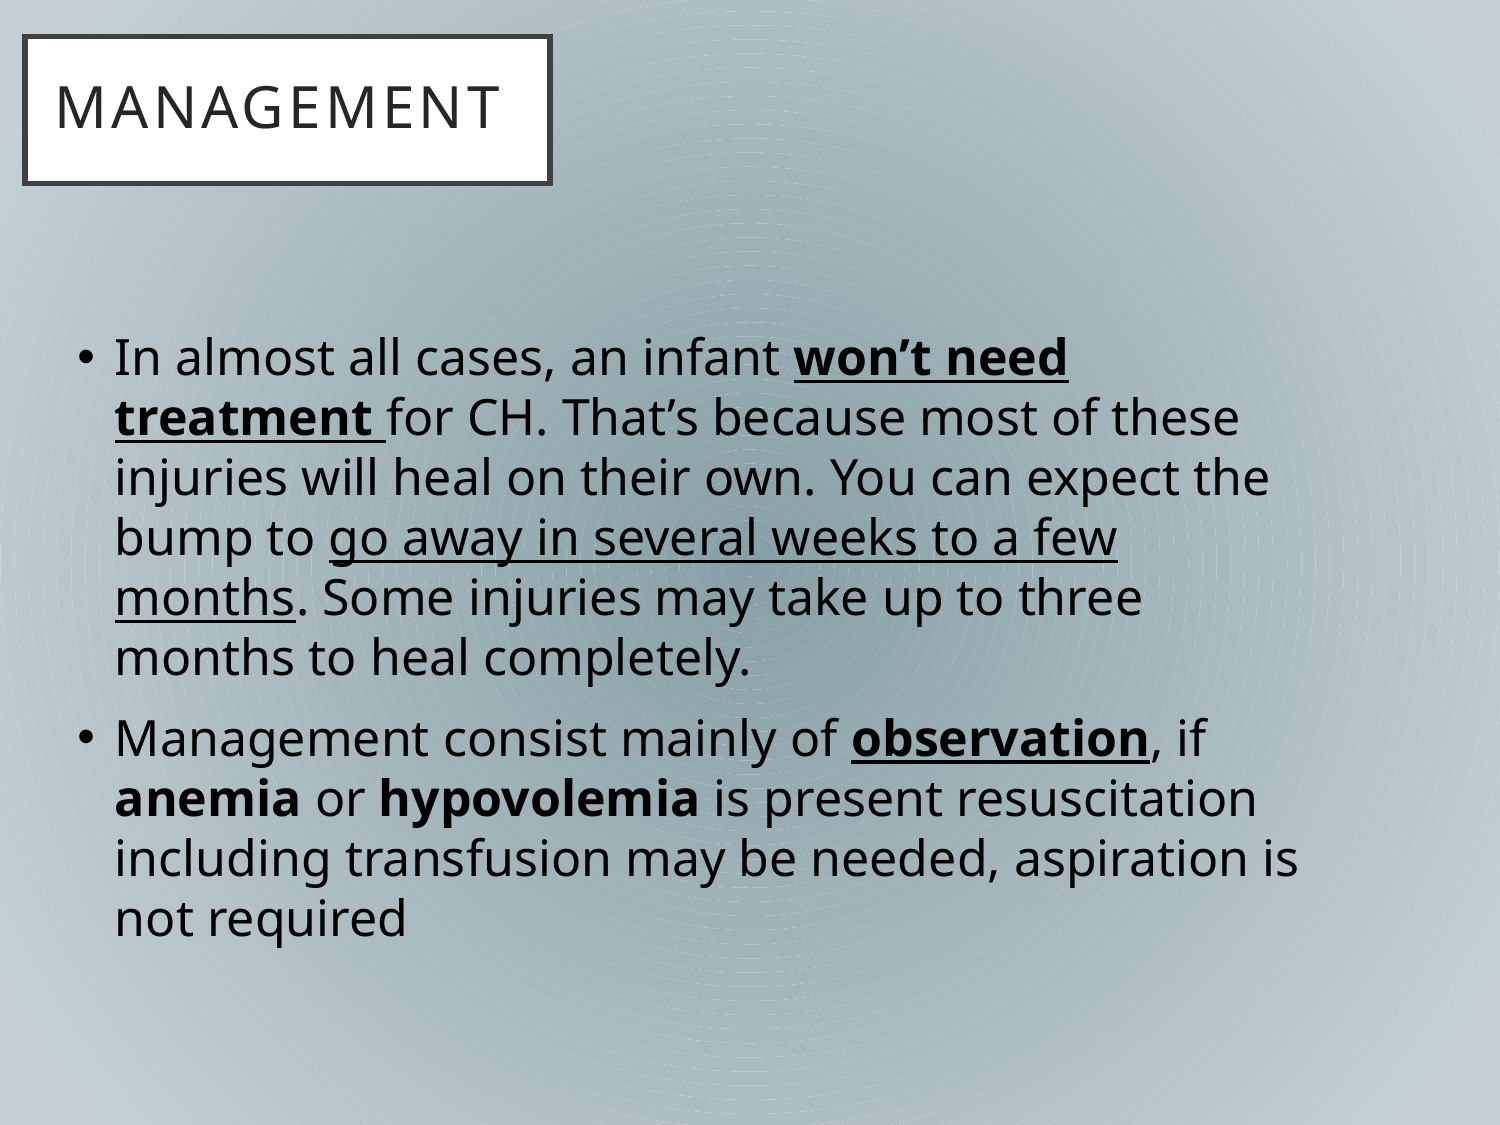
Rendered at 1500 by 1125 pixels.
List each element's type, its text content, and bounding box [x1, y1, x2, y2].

title MANAGEMENT [22, 34, 553, 186]
list In almost all cases, an infant won’t need treatment for CH. That’s because most of these injuries will heal on their own. You can expect the bump to go away in several weeks to a few months. Some injuries may take up to three months to heal completely. Management consist mainly of observation, if anemia or hypovolemia is present resuscitation including transfusion may be needed, aspiration is not required [62, 237, 1338, 1025]
